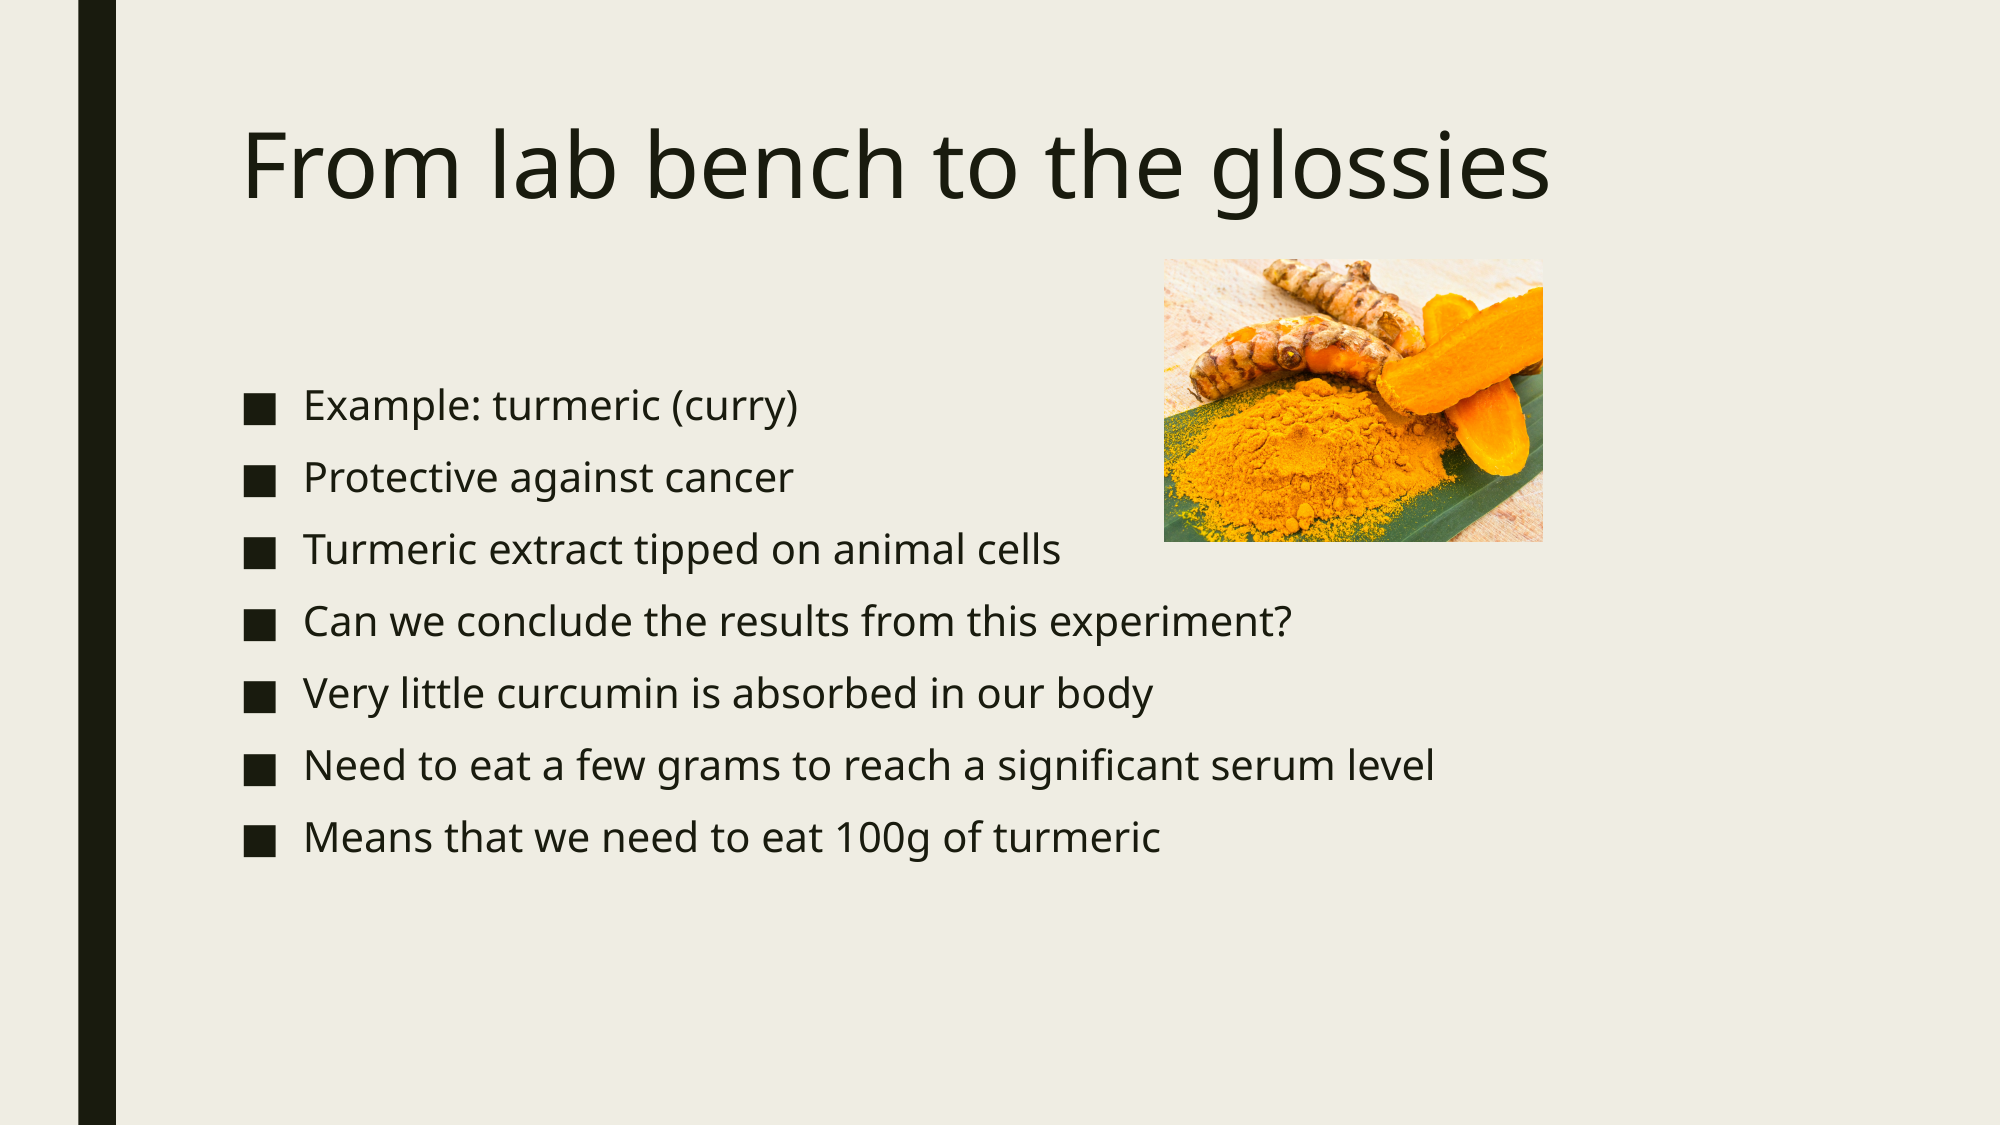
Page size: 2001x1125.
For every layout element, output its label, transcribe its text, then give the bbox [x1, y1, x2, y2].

title From lab bench to the glossies [225, 112, 1800, 357]
list Example: turmeric (curry) Protective against cancer Turmeric extract tipped on animal cells Can we conclude the results from this experiment? Very little curcumin is absorbed in our body Need to eat a few grams to reach a significant serum level Means that we need to eat 100g of turmeric [225, 375, 1800, 963]
picture [1164, 259, 1543, 542]
